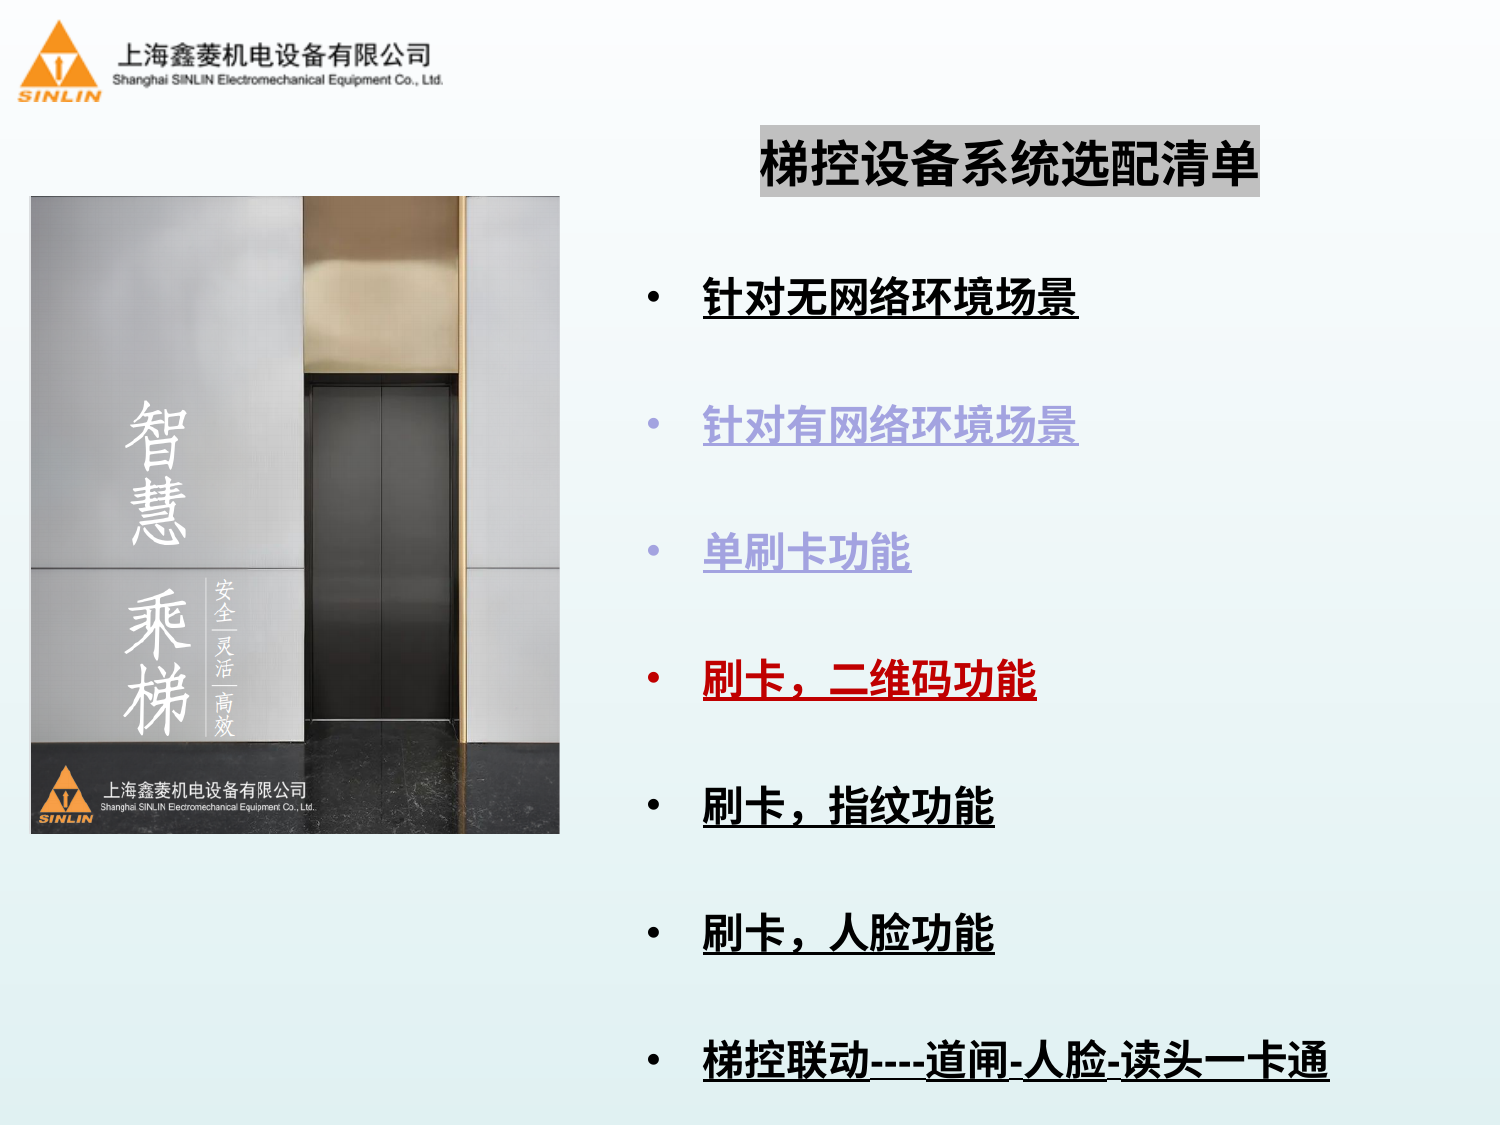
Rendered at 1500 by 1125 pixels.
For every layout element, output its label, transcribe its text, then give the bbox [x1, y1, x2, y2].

list 梯控设备系统选配清单 针对无网络环境场景 针对有网络环境场景 单刷卡功能 刷卡，二维码功能 刷卡，指纹功能 刷卡，人脸功能 梯控联动----道闸-人脸-读头一卡通 [631, 125, 1392, 1081]
picture [17, 19, 443, 102]
picture [29, 196, 560, 835]
